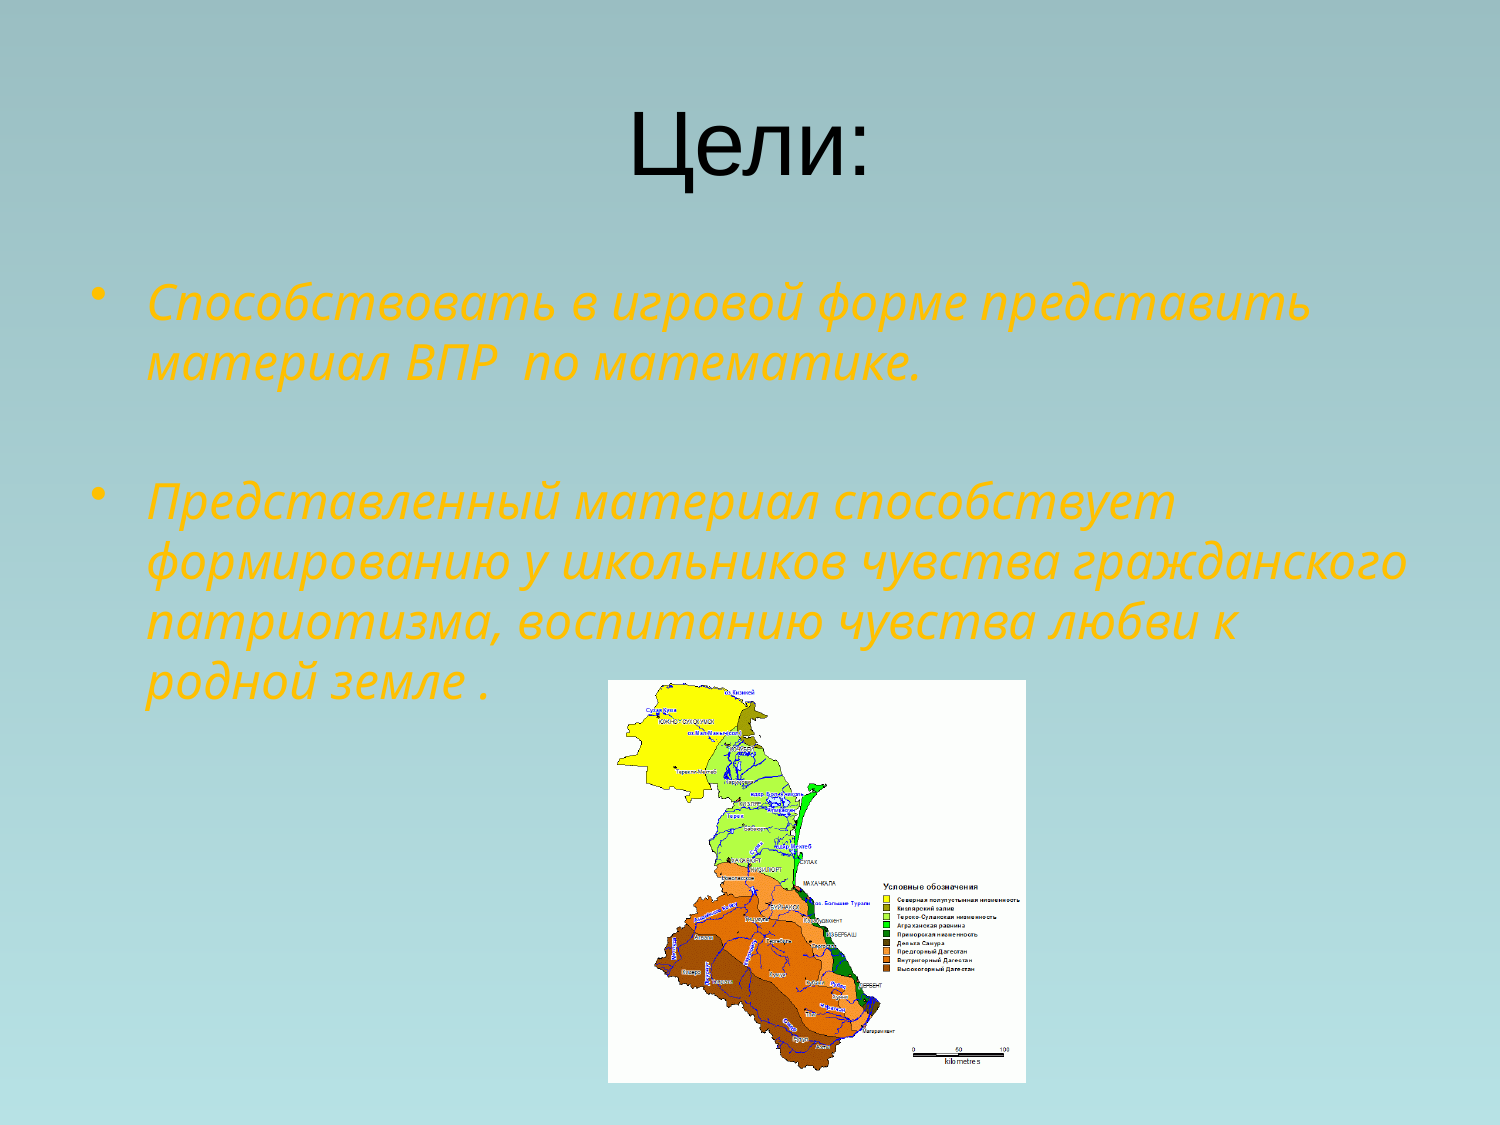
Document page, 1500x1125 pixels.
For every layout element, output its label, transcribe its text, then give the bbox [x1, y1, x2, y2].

list Способствовать в игровой форме представить материал ВПР по математике. Представленный материал способствует формированию у школьников чувства гражданского патриотизма, воспитанию чувства любви к родной земле . [74, 262, 1426, 1006]
title Цели: [74, 44, 1426, 233]
picture [608, 680, 1026, 1083]
